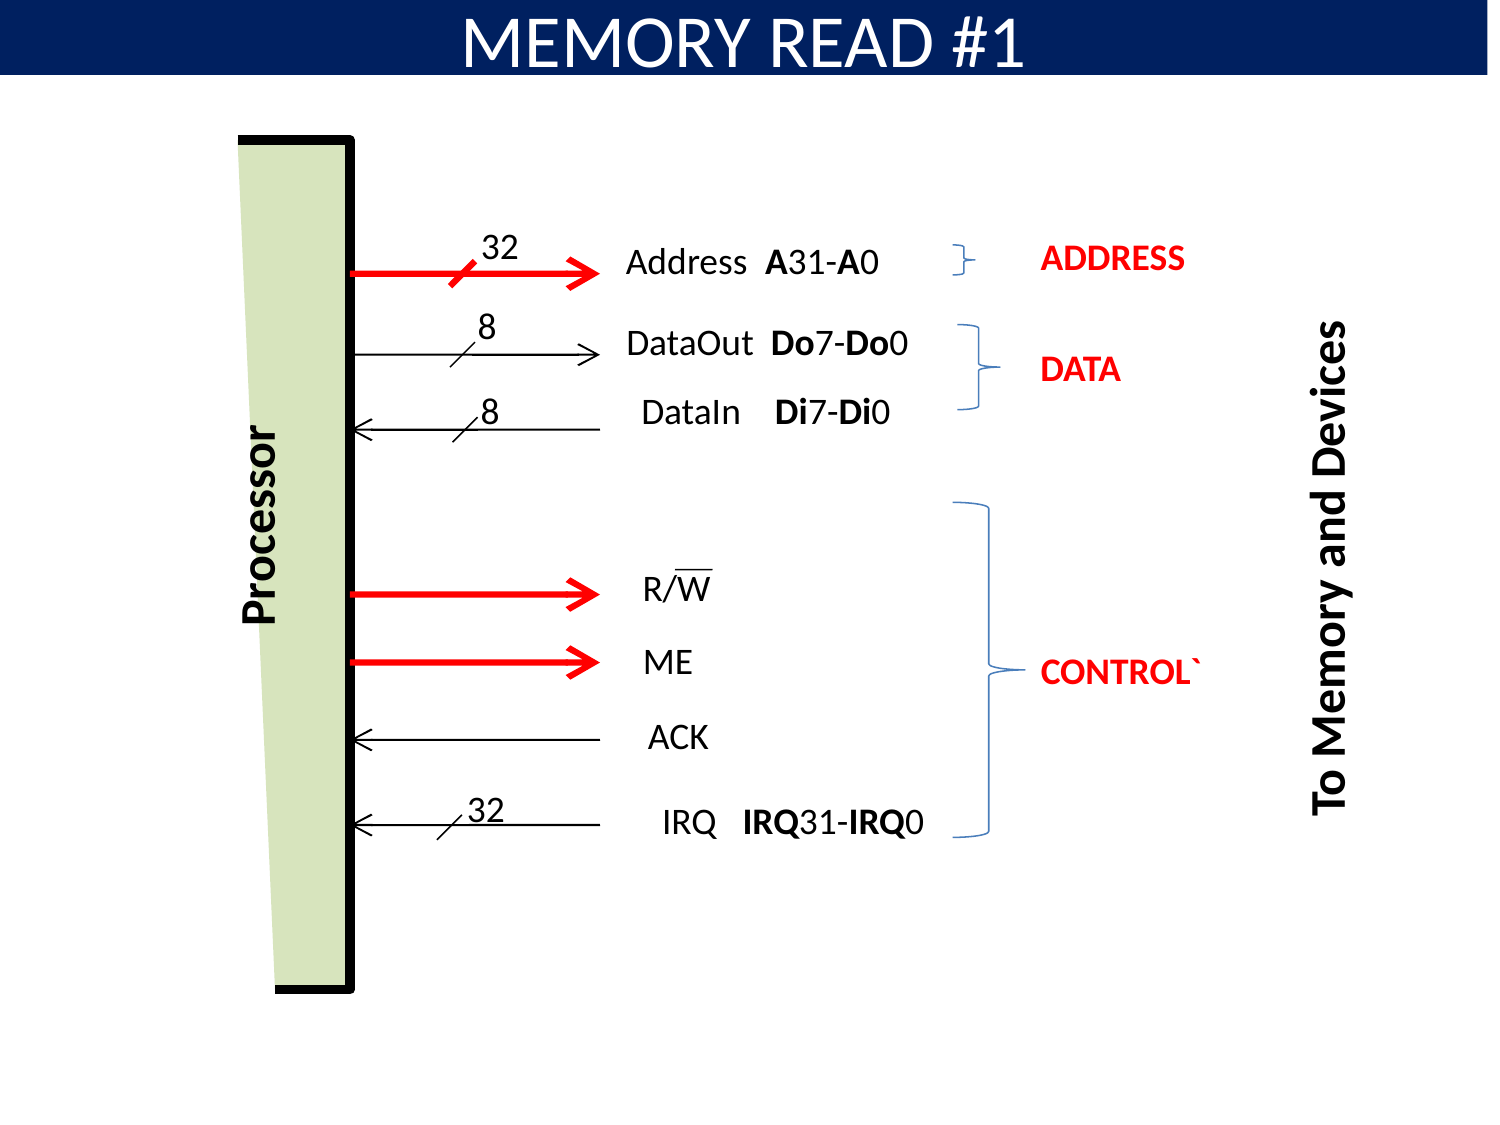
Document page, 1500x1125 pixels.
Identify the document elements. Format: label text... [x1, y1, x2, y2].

text_box 32 [452, 777, 520, 837]
text_box ME [628, 629, 709, 690]
text_box [349, 418, 601, 442]
text_box IRQ IRQ31-IRQ0 [647, 789, 939, 850]
text_box 8 [462, 294, 512, 355]
text_box ADDRESS [1025, 225, 1201, 285]
title MEMORY READ #1 [0, 0, 1488, 75]
text_box [952, 244, 976, 276]
text_box [349, 583, 601, 606]
text_box [534, 262, 601, 286]
text_box [349, 651, 601, 674]
text_box R/W [627, 556, 726, 617]
text_box [957, 323, 1001, 411]
text_box [349, 813, 452, 837]
text_box 8 [465, 430, 515, 440]
text_box To Memory and Devices [1287, 305, 1363, 832]
text_box DATA [1025, 336, 1137, 397]
text_box ACK [633, 704, 724, 765]
text_box CONTROL` [1026, 639, 1217, 700]
text_box [952, 501, 1026, 839]
text_box [349, 728, 601, 752]
text_box [512, 343, 601, 367]
text_box 8 [465, 379, 515, 429]
text_box Processor [217, 409, 293, 642]
text_box DataIn Di7-Di0 [626, 379, 906, 440]
text_box 32 [466, 214, 534, 275]
text_box Address A31-A0 [611, 229, 894, 290]
text_box [237, 139, 351, 990]
text_box DataOut Do7-Do0 [611, 310, 924, 371]
